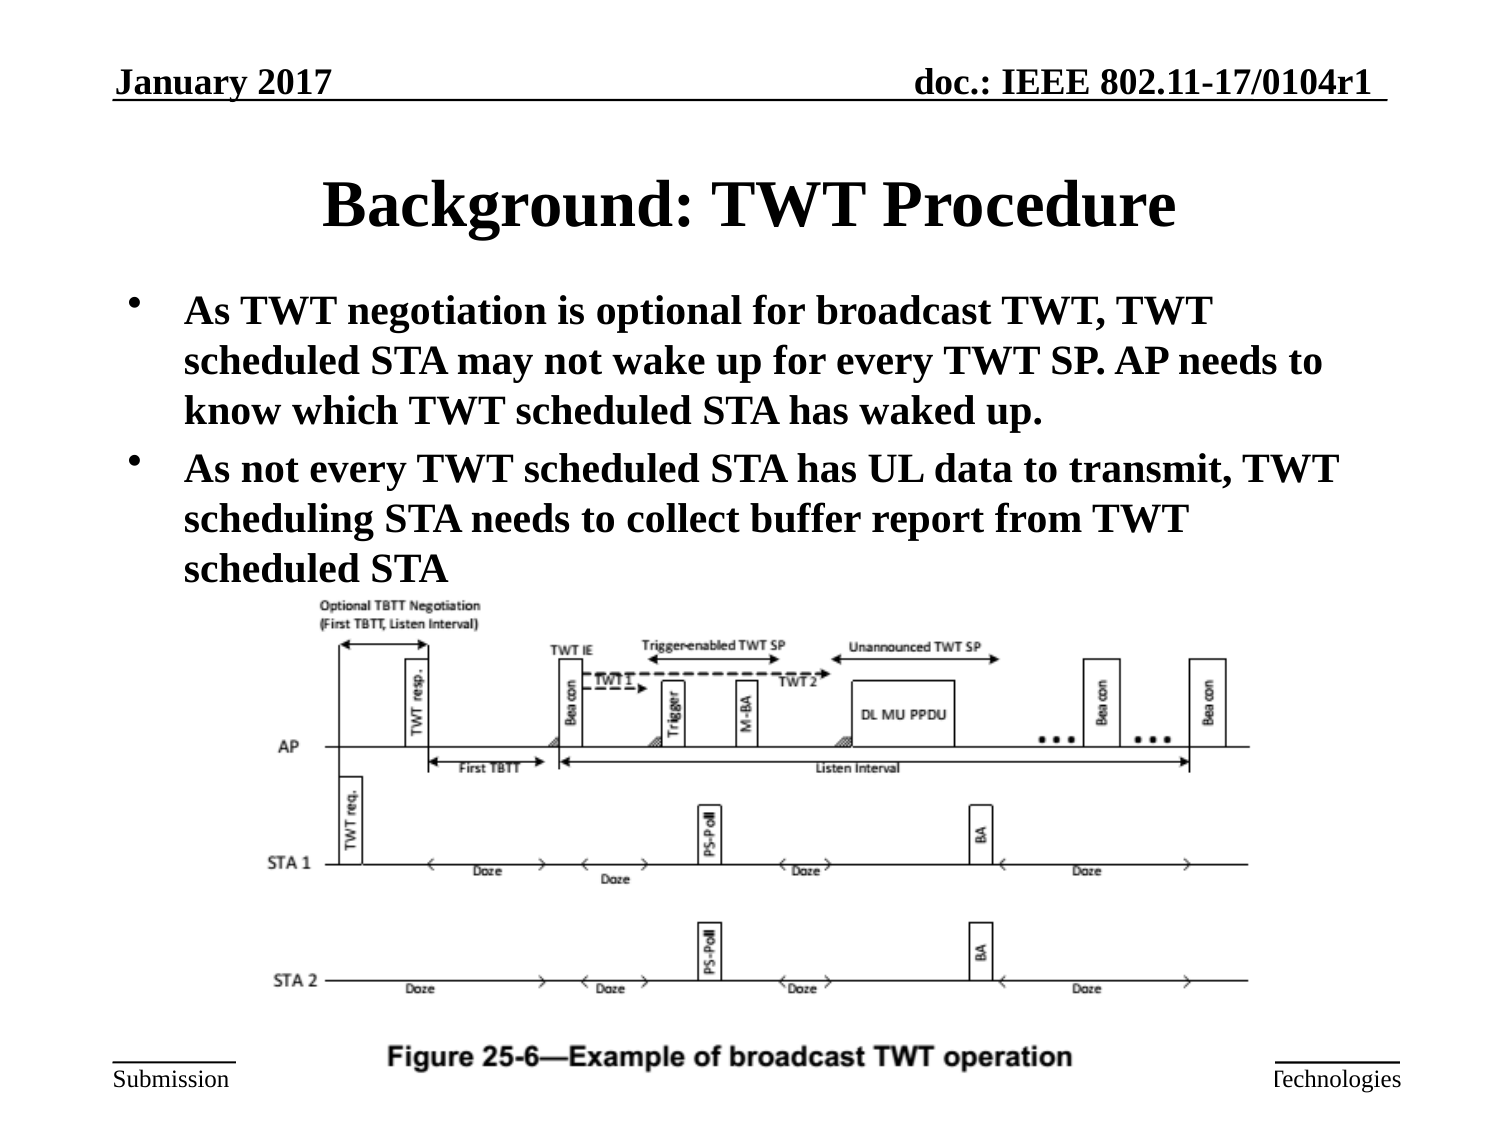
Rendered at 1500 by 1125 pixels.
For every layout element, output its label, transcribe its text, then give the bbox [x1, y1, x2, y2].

footer Huawei Technologies [1278, 1061, 1402, 1093]
picture [236, 574, 1276, 1088]
list As TWT negotiation is optional for broadcast TWT, TWT scheduled STA may not wake up for every TWT SP. AP needs to know which TWT scheduled STA has waked up. As not every TWT scheduled STA has UL data to transmit, TWT scheduling STA needs to collect buffer report from TWT scheduled STA [112, 274, 1388, 601]
title Background: TWT Procedure [112, 112, 1388, 274]
